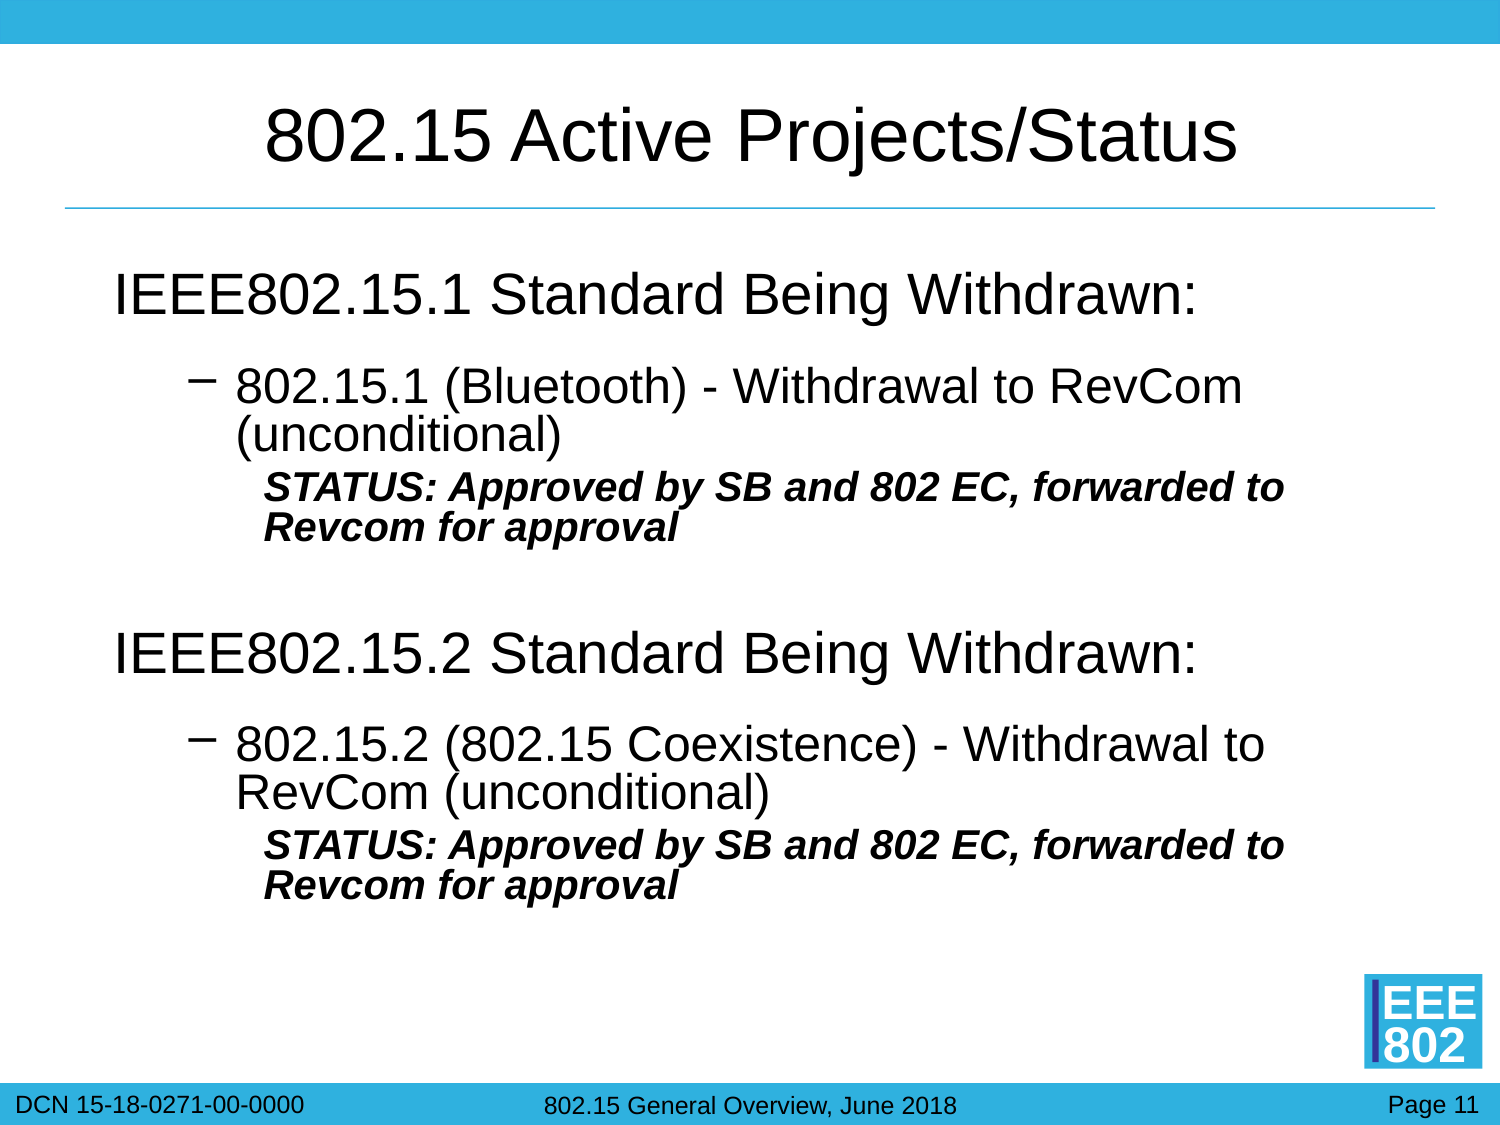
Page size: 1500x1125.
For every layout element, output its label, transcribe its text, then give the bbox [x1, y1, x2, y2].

title 802.15 Active Projects/Status [76, 66, 1427, 197]
list IEEE802.15.1 Standard Being Withdrawn: 802.15.1 (Bluetooth) - Withdrawal to RevCom (unconditional) STATUS: Approved by SB and 802 EC, forwarded to Revcom for approval IEEE802.15.2 Standard Being Withdrawn: 802.15.2 (802.15 Coexistence) - Withdrawal to RevCom (unconditional) STATUS: Approved by SB and 802 EC, forwarded to Revcom for approval [98, 262, 1400, 1005]
